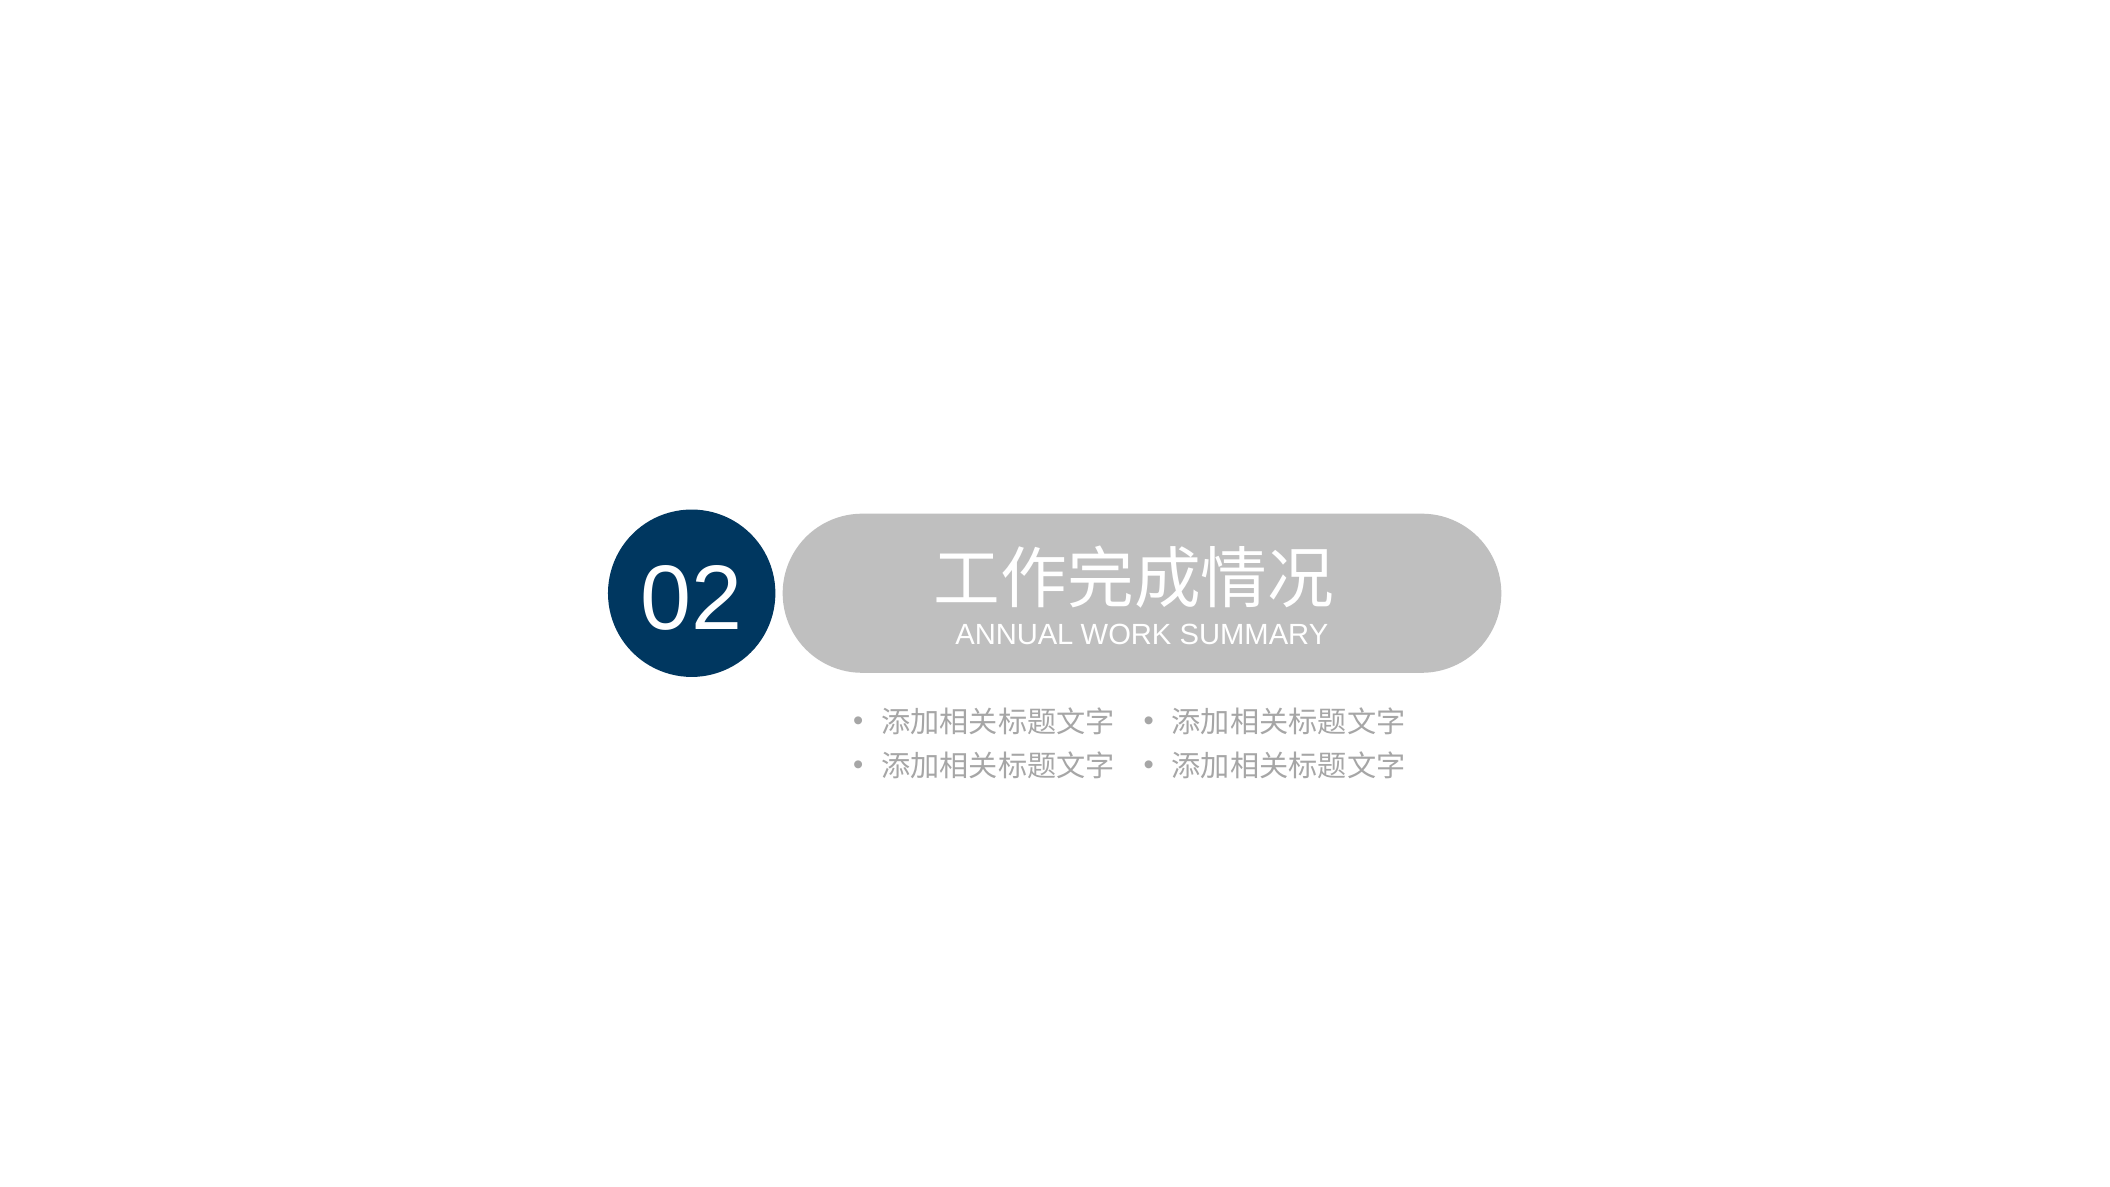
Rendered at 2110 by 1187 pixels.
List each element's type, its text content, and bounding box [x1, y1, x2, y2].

text_box [781, 512, 1503, 674]
text_box 添加相关标题文字 [1143, 747, 1406, 783]
text_box 添加相关标题文字 [1143, 702, 1406, 738]
text_box 添加相关标题文字 [852, 702, 1116, 738]
text_box 02 [606, 508, 777, 678]
text_box 添加相关标题文字 [852, 747, 1116, 783]
